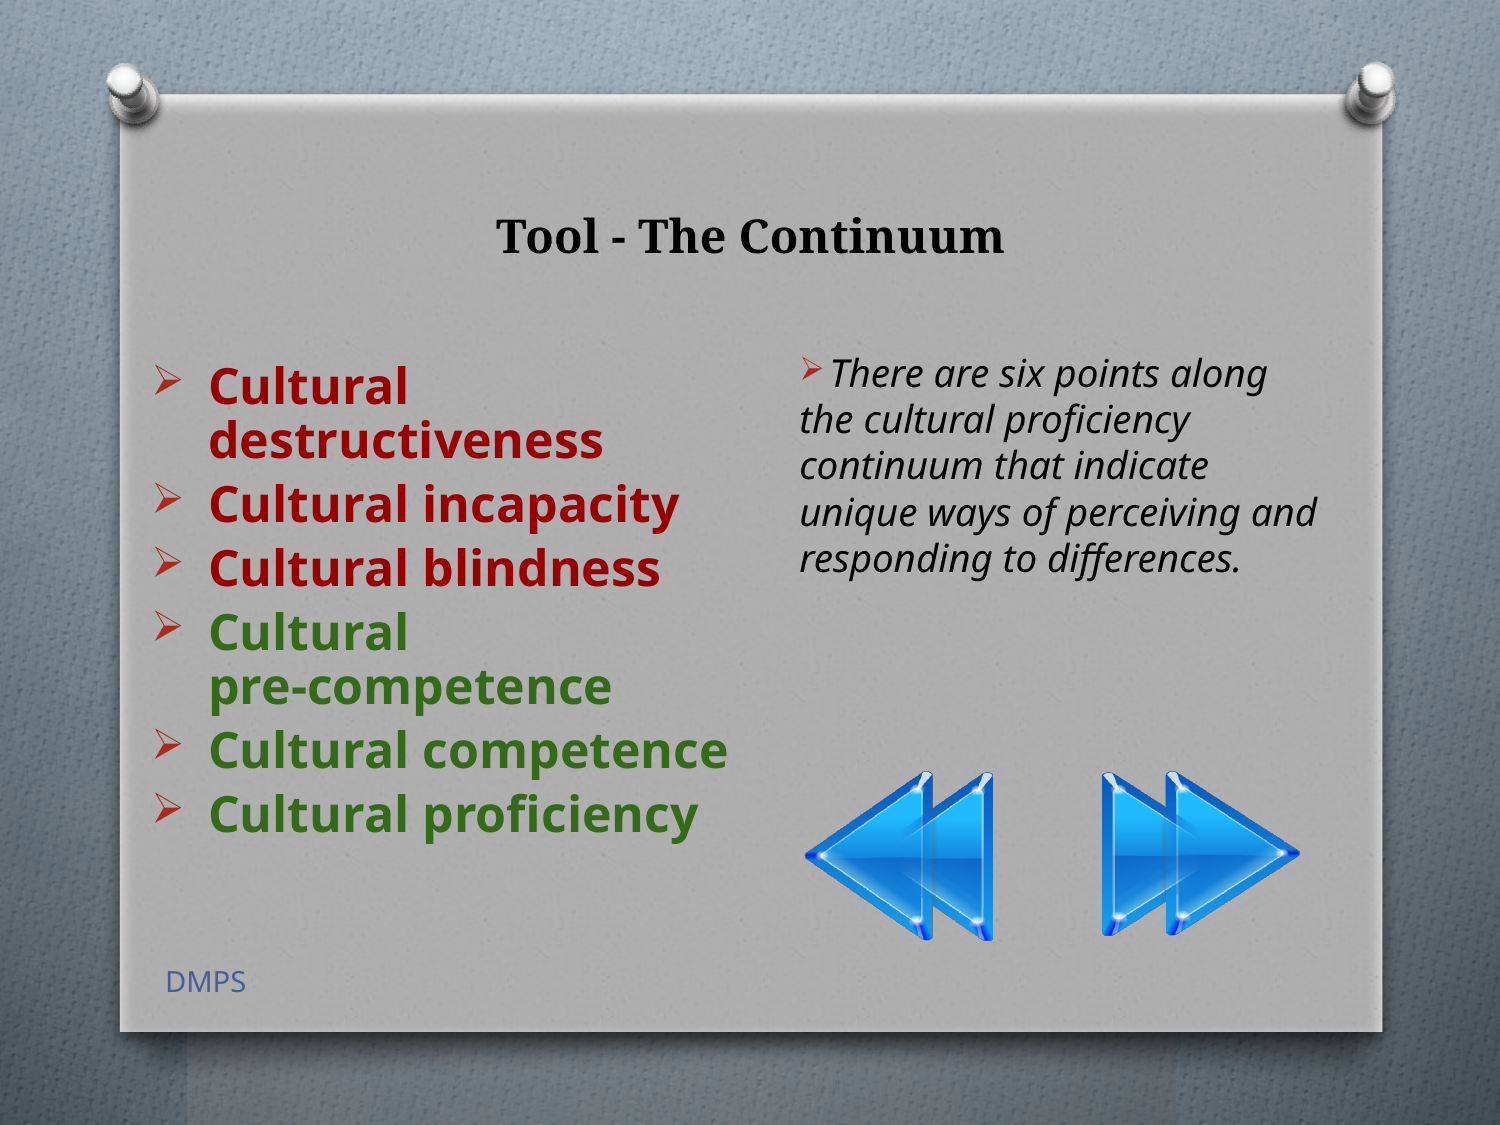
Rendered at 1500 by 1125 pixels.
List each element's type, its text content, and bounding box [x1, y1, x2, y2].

list Cultural destructiveness Cultural incapacity Cultural blindness Cultural pre-competence Cultural competence Cultural proficiency [136, 353, 774, 940]
list There are six points along the cultural proficiency continuum that indicate unique ways of perceiving and responding to differences. [784, 287, 1334, 646]
footer DMPS [150, 952, 1059, 1013]
picture [75, 29, 198, 153]
title Tool - The Continuum [179, 198, 1323, 327]
picture [1102, 767, 1302, 941]
picture [1317, 35, 1439, 156]
picture [803, 767, 993, 945]
